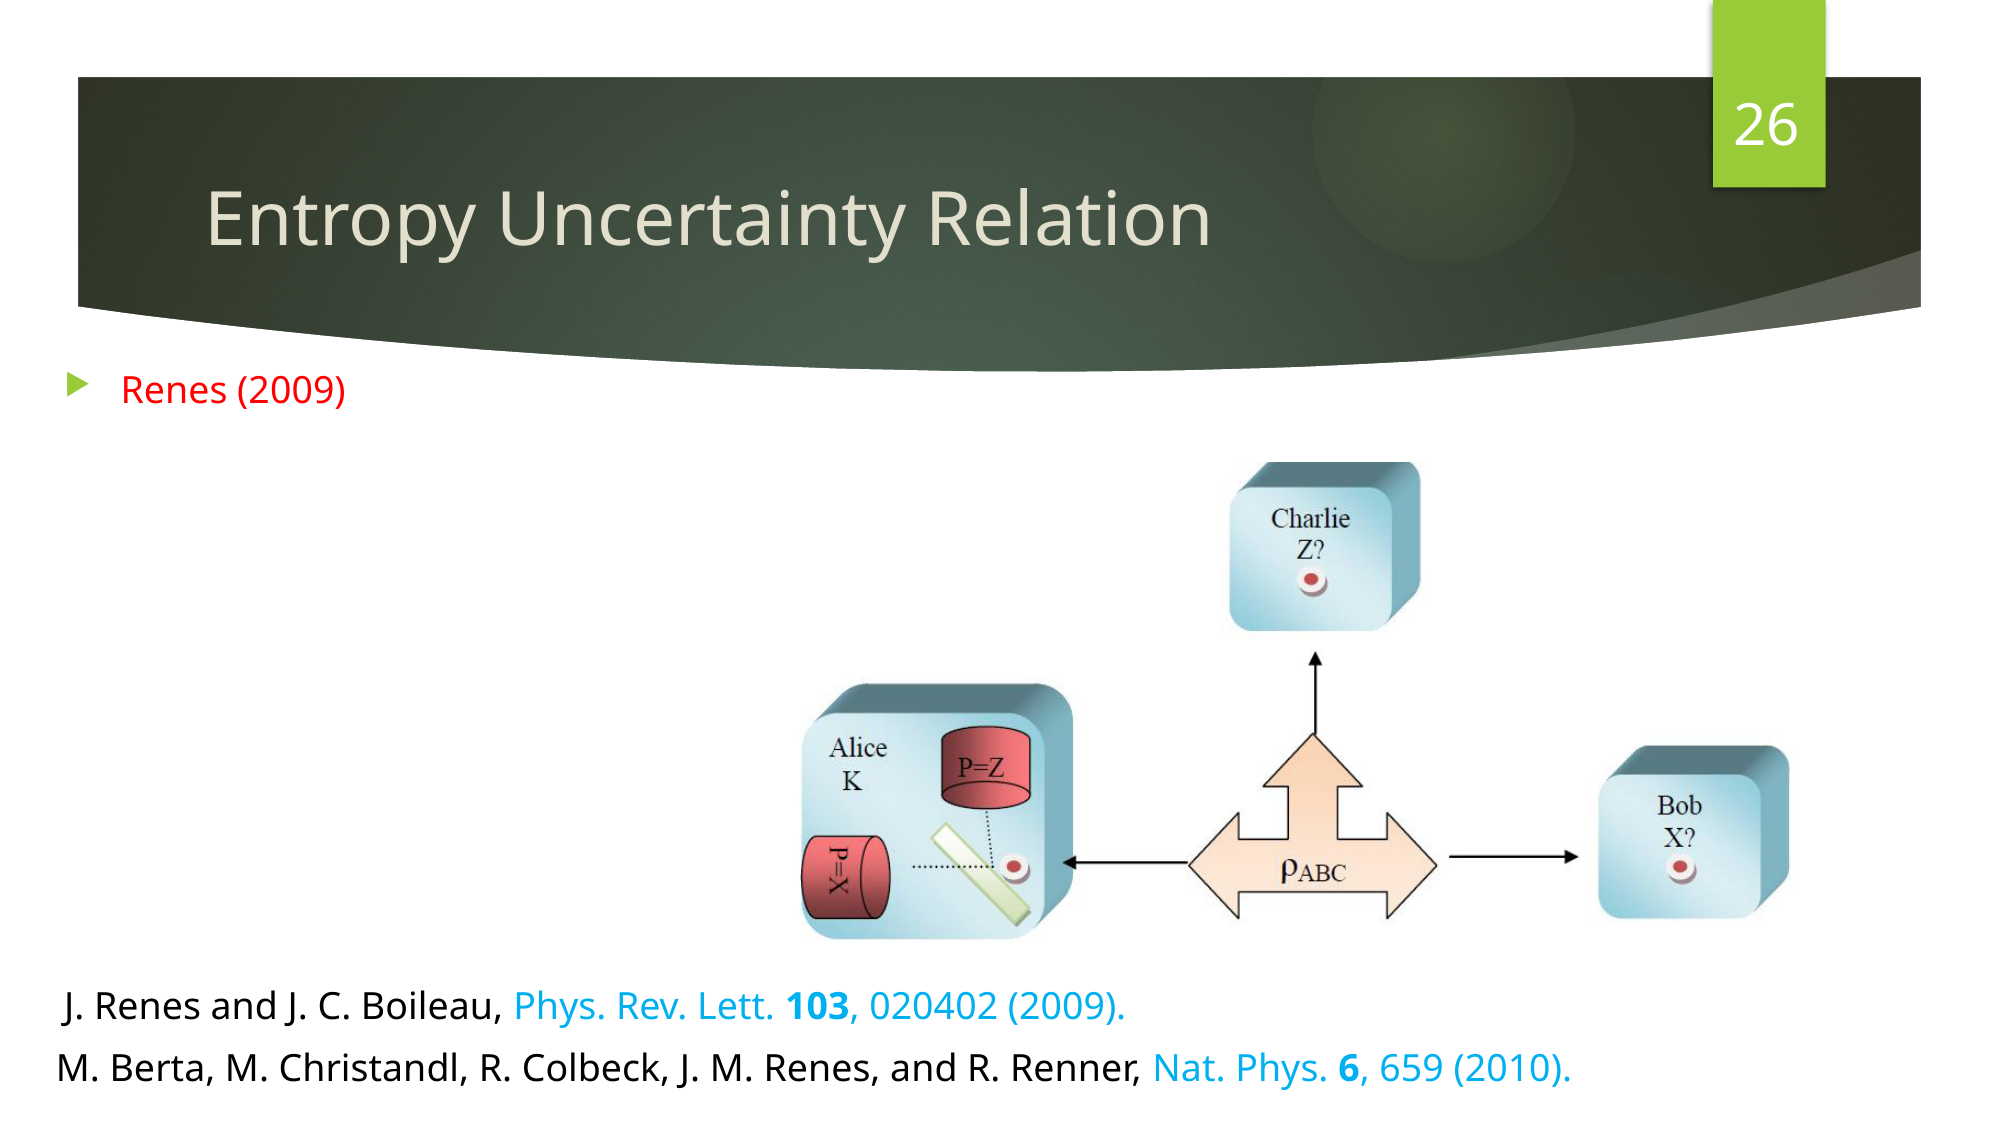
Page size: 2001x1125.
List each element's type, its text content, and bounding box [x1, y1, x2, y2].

title Entropy Uncertainty Relation [189, 155, 1627, 275]
slide_number 26 [1698, 48, 1836, 175]
text_box J. Renes and J. C. Boileau, Phys. Rev. Lett. 103, 020402 (2009). [49, 974, 1221, 1035]
picture [764, 462, 1811, 946]
text_box M. Berta, M. Christandl, R. Colbeck, J. M. Renes, and R. Renner, Nat. Phys. 6, 659 (2010). [41, 1036, 1627, 1096]
